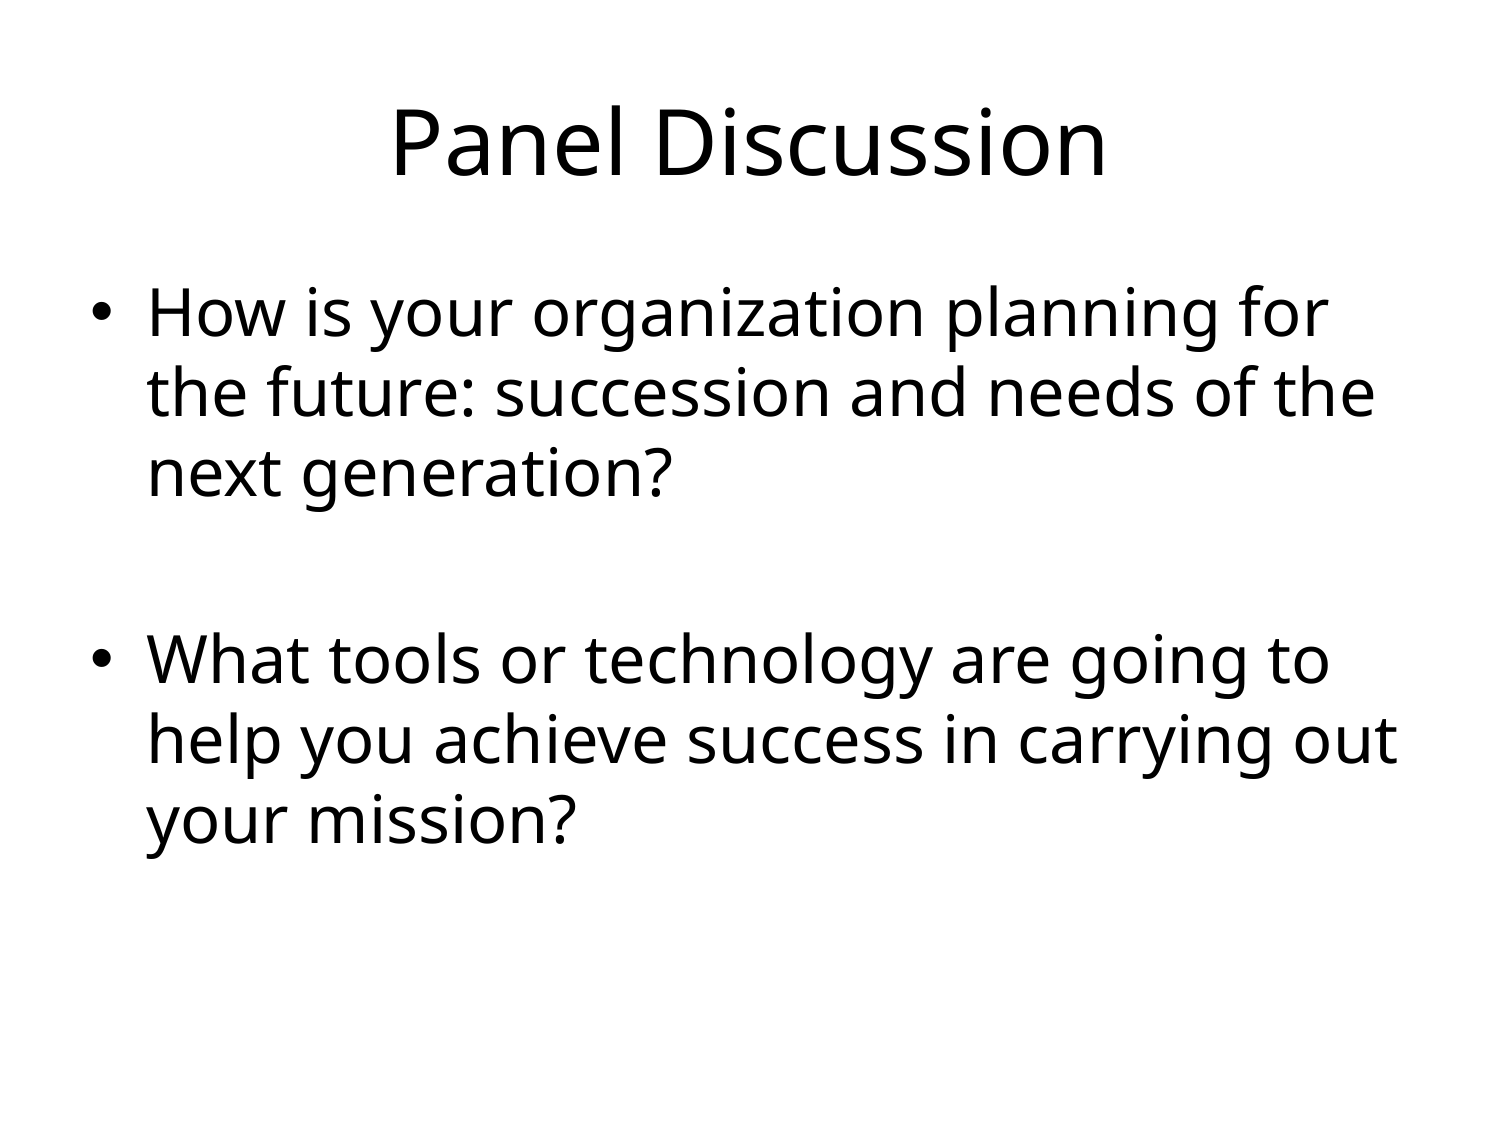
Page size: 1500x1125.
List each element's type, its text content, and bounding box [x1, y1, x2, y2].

list How is your organization planning for the future: succession and needs of the next generation? What tools or technology are going to help you achieve success in carrying out your mission? [75, 262, 1425, 1005]
title Panel Discussion [75, 45, 1425, 233]
